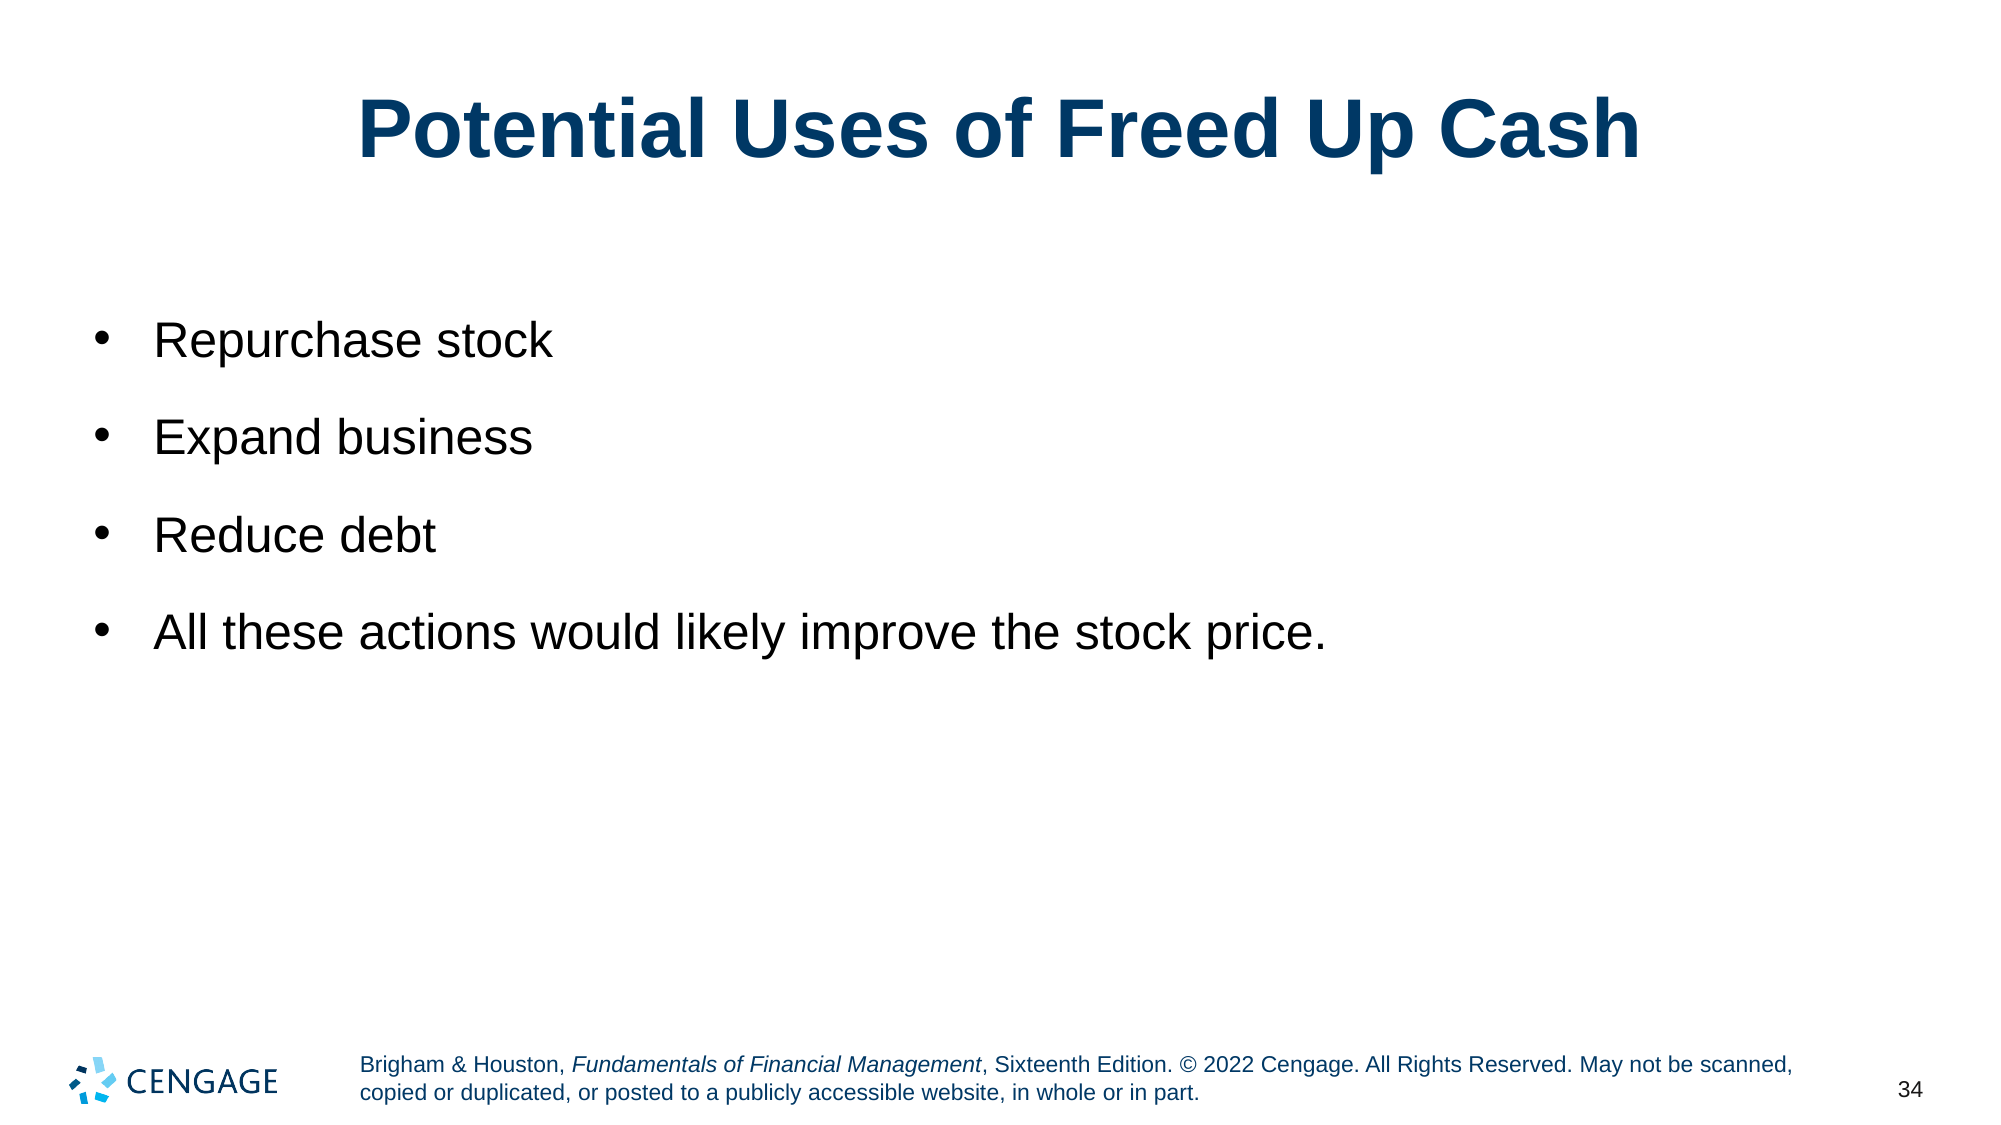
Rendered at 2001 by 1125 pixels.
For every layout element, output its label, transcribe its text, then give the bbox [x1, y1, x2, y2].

picture [69, 1057, 277, 1104]
list Repurchase stock Expand business Reduce debt All these actions would likely improve the stock price. [78, 299, 1923, 1014]
title Potential Uses of Freed Up Cash [78, 77, 1923, 278]
